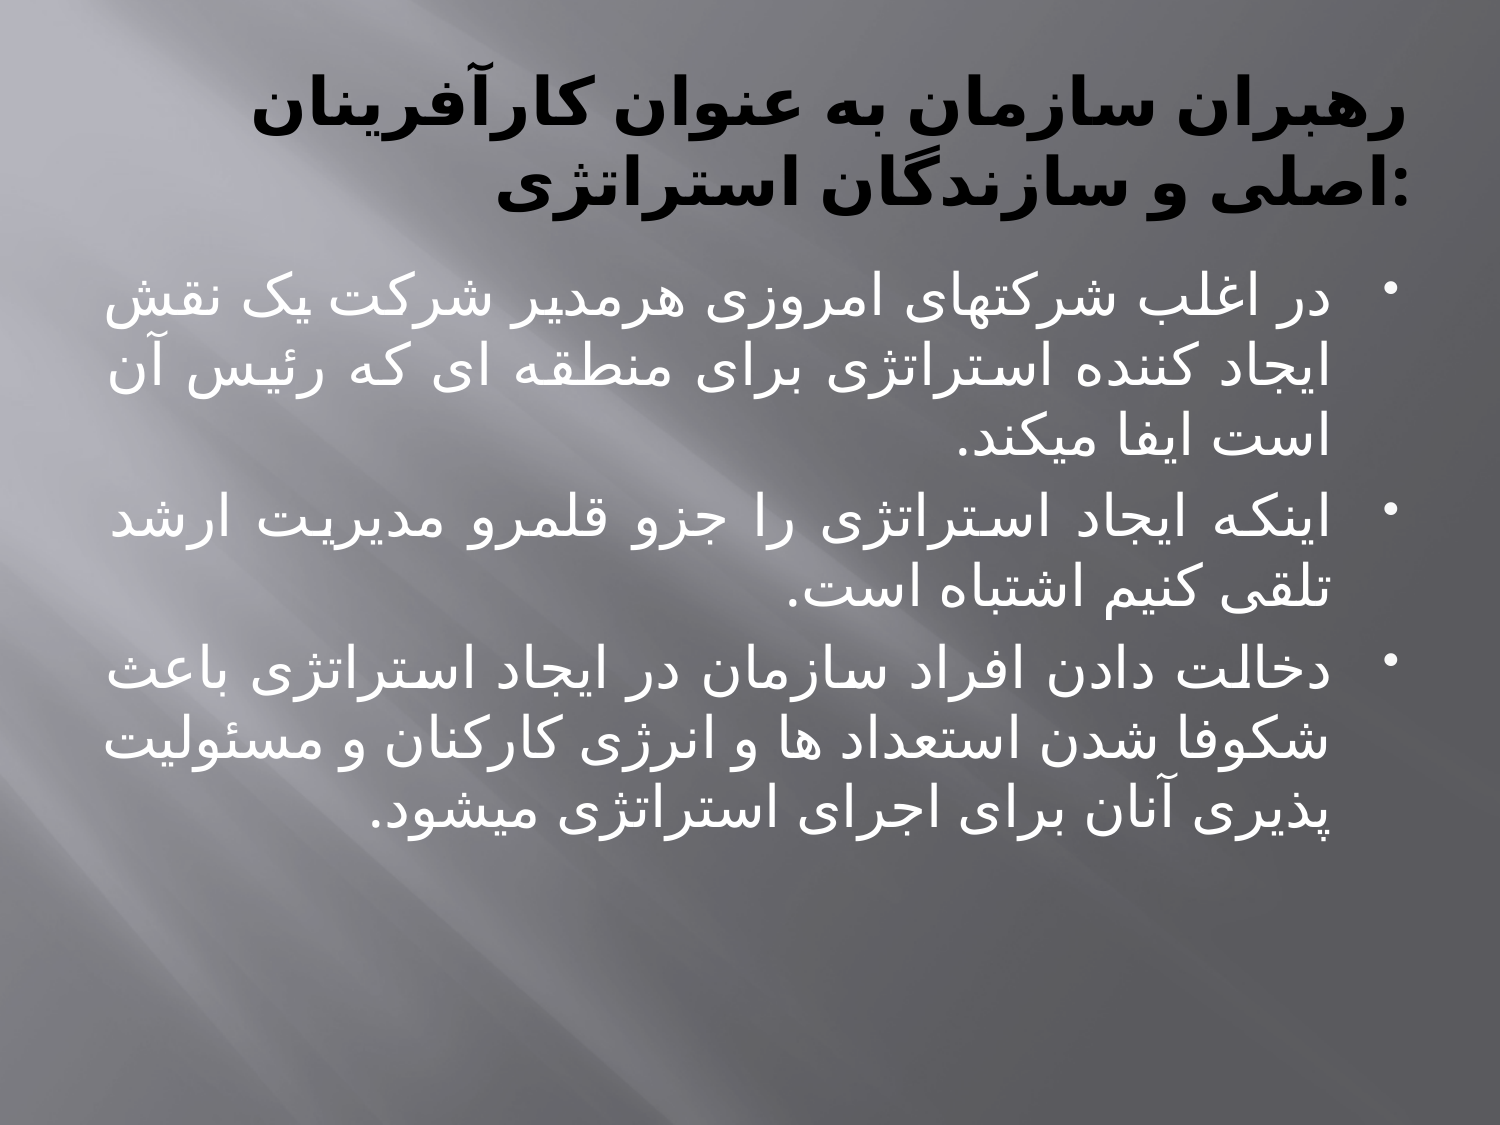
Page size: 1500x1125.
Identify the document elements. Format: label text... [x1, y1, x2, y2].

list در اغلب شرکتهای امروزی هرمدیر شرکت یک نقش ایجاد کننده استراتژی برای منطقه ای که رئیس آن است ایفا میکند. اینکه ایجاد استراتژی را جزو قلمرو مدیریت ارشد تلقی کنیم اشتباه است. دخالت دادن افراد سازمان در ایجاد استراتژی باعث شکوفا شدن استعداد ها و انرژی کارکنان و مسئولیت پذیری آنان برای اجرای استراتژی میشود. [87, 249, 1438, 1023]
title رهبران سازمان به عنوان کارآفرینان اصلی و سازندگان استراتژی: [75, 45, 1425, 233]
